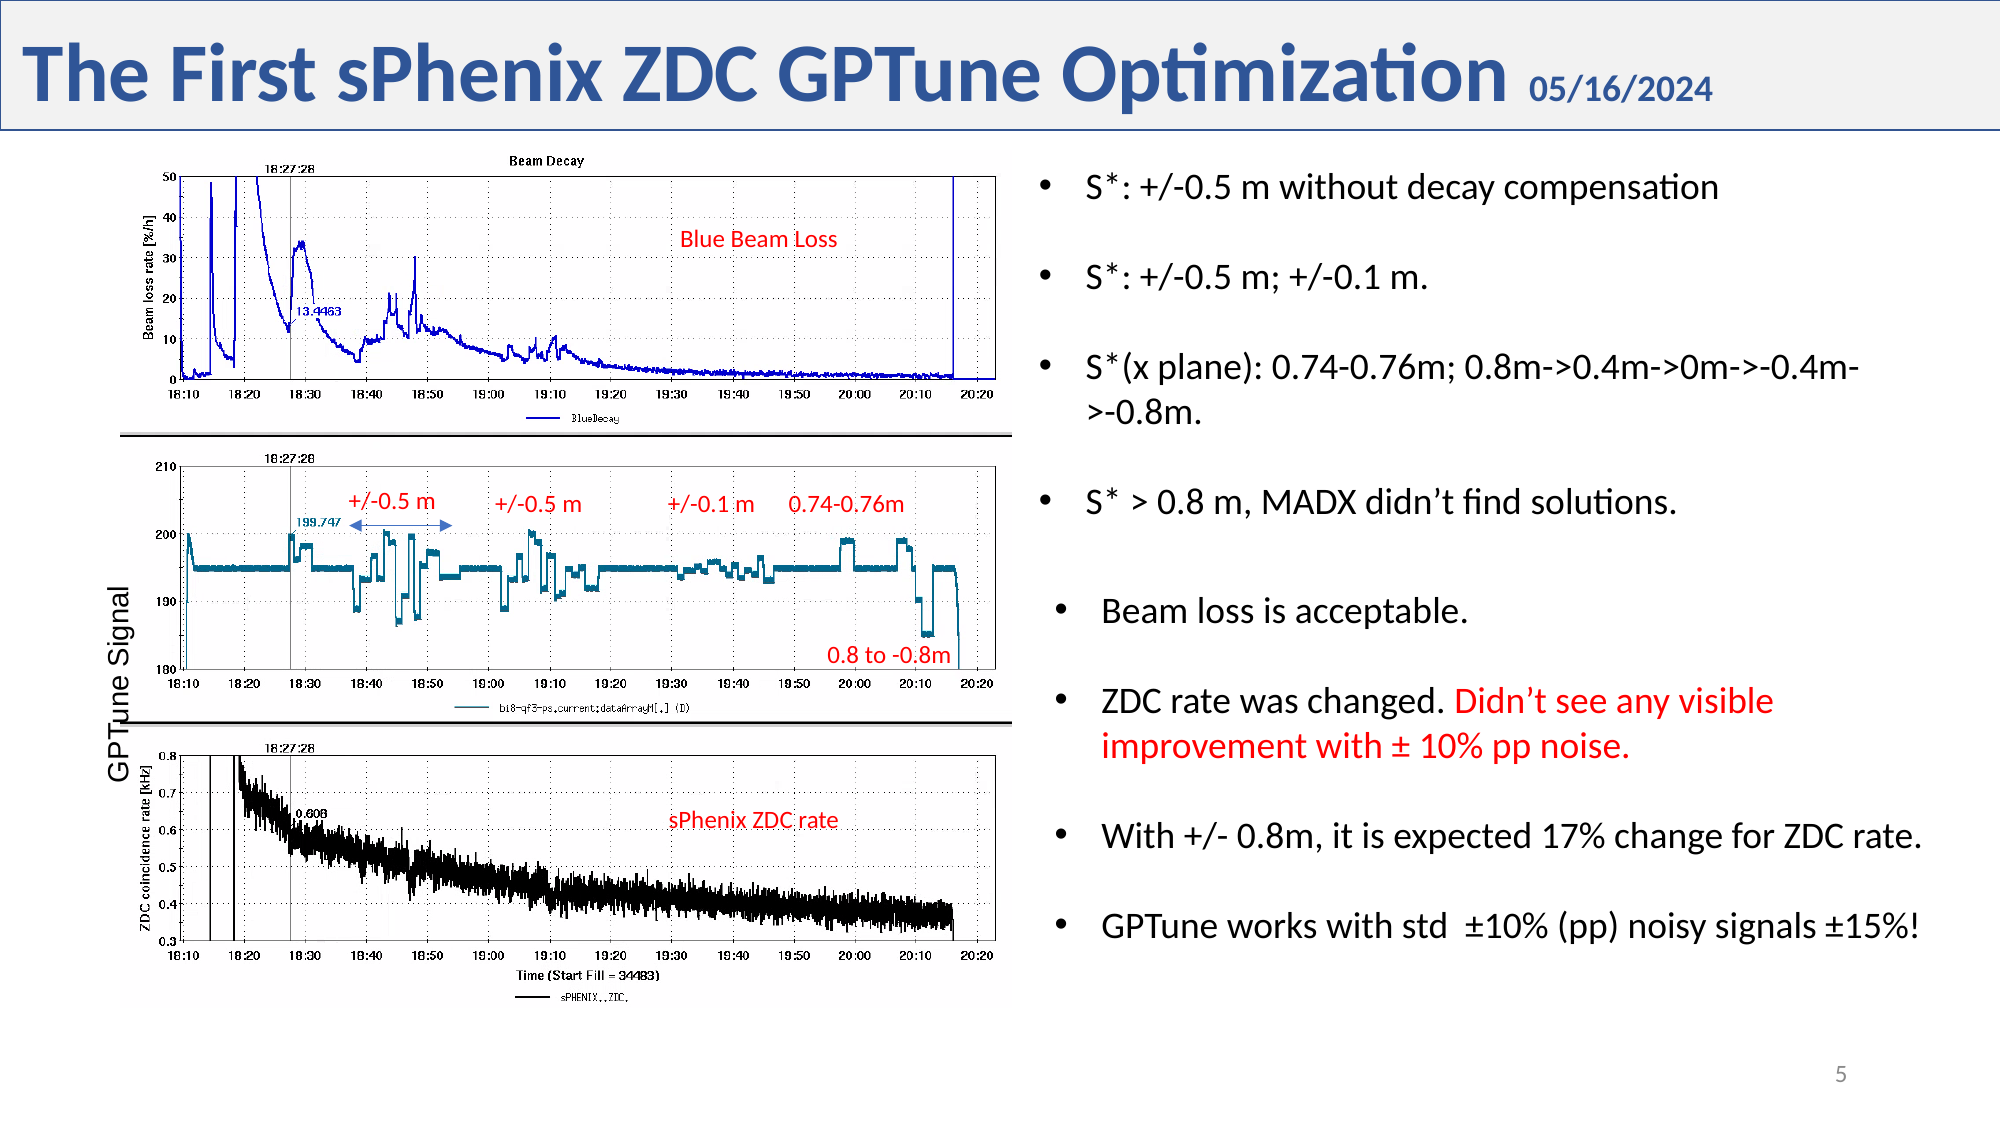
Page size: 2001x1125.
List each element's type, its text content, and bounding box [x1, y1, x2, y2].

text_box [0, 0, 2000, 130]
picture [120, 150, 1012, 1008]
text_box S*: +/-0.5 m without decay compensation S*: +/-0.5 m; +/-0.1 m. S*(x plane): 0.74-0.76m; 0.8m->0.4m->0m->-0.4m->-0.8m. S* > 0.8 m, MADX didn’t find solutions. [1024, 154, 1879, 529]
slide_number 5 [1412, 1042, 1863, 1103]
text_box Beam loss is acceptable. ZDC rate was changed. Didn’t see any visible improvement with ± 10% pp noise. With +/- 0.8m, it is expected 17% change for ZDC rate. GPTune works with std ±10% (pp) noisy signals ±15%! [1039, 579, 1979, 954]
text_box GPTune Signal [91, 480, 120, 798]
